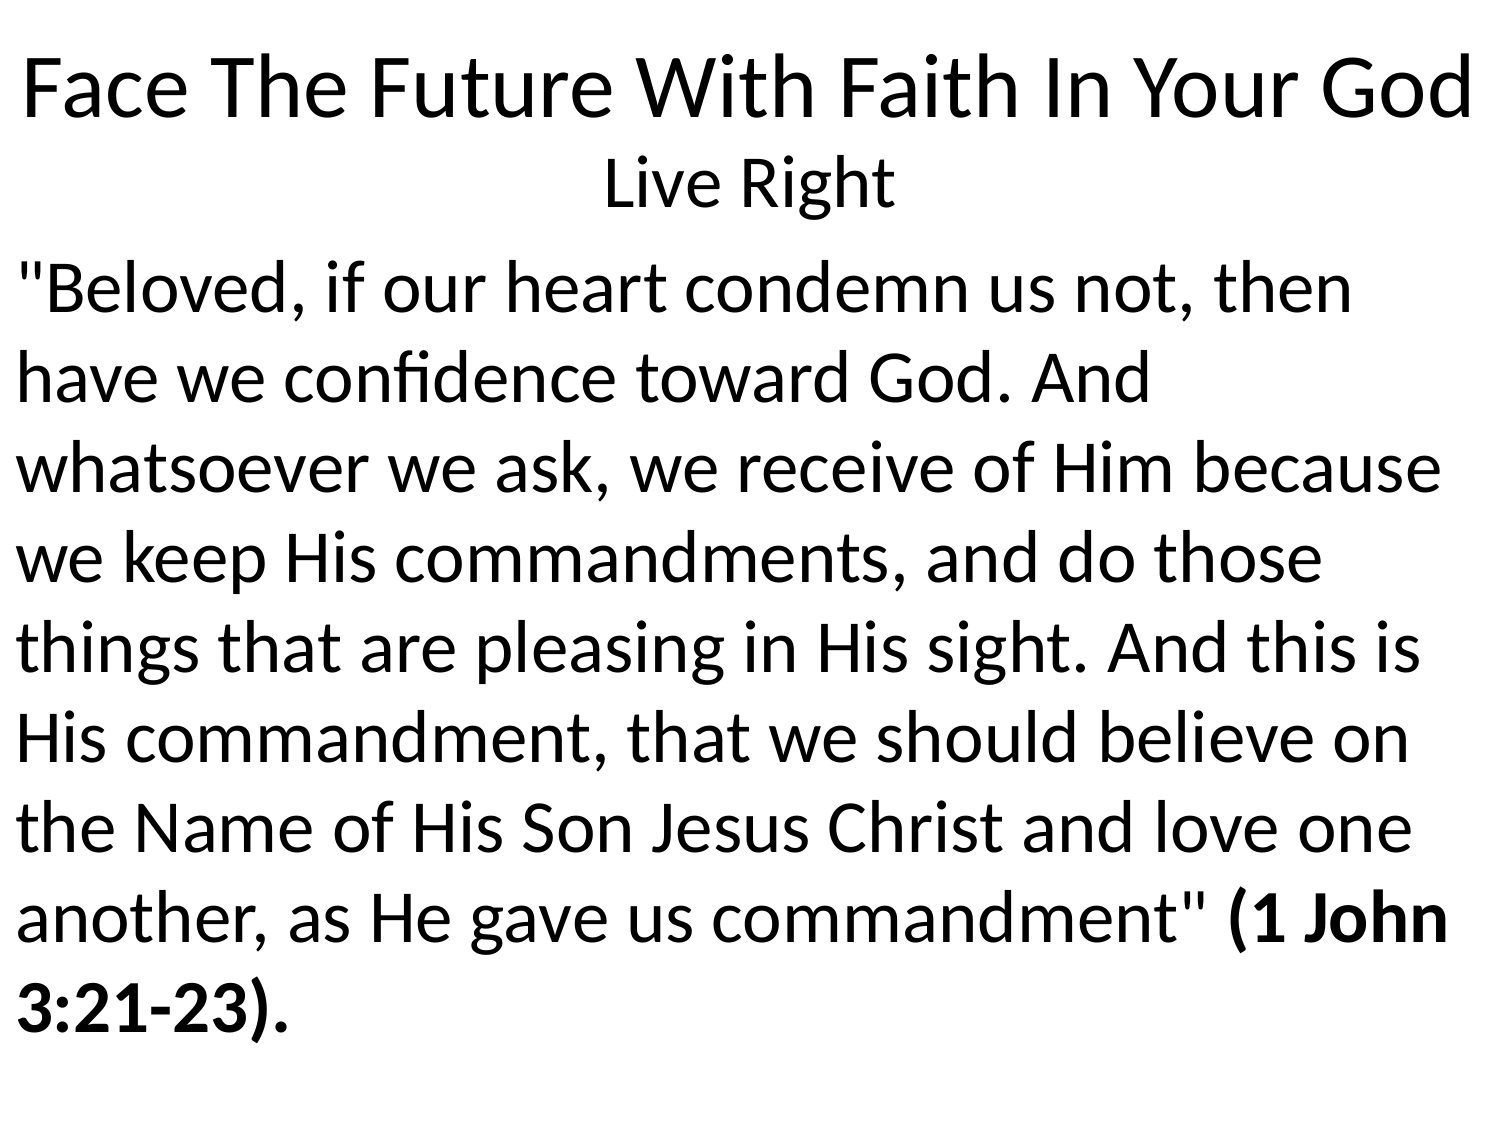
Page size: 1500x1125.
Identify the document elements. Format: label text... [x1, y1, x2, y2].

title Face The Future With Faith In Your God [0, 0, 1500, 125]
subtitle Live Right "Beloved, if our heart condemn us not, then have we confidence toward God. And whatsoever we ask, we receive of Him because we keep His commandments, and do those things that are pleasing in His sight. And this is His commandment, that we should believe on the Name of His Son Jesus Christ and love one another, as He gave us commandment" (1 John 3:21-23). [0, 125, 1500, 1125]
